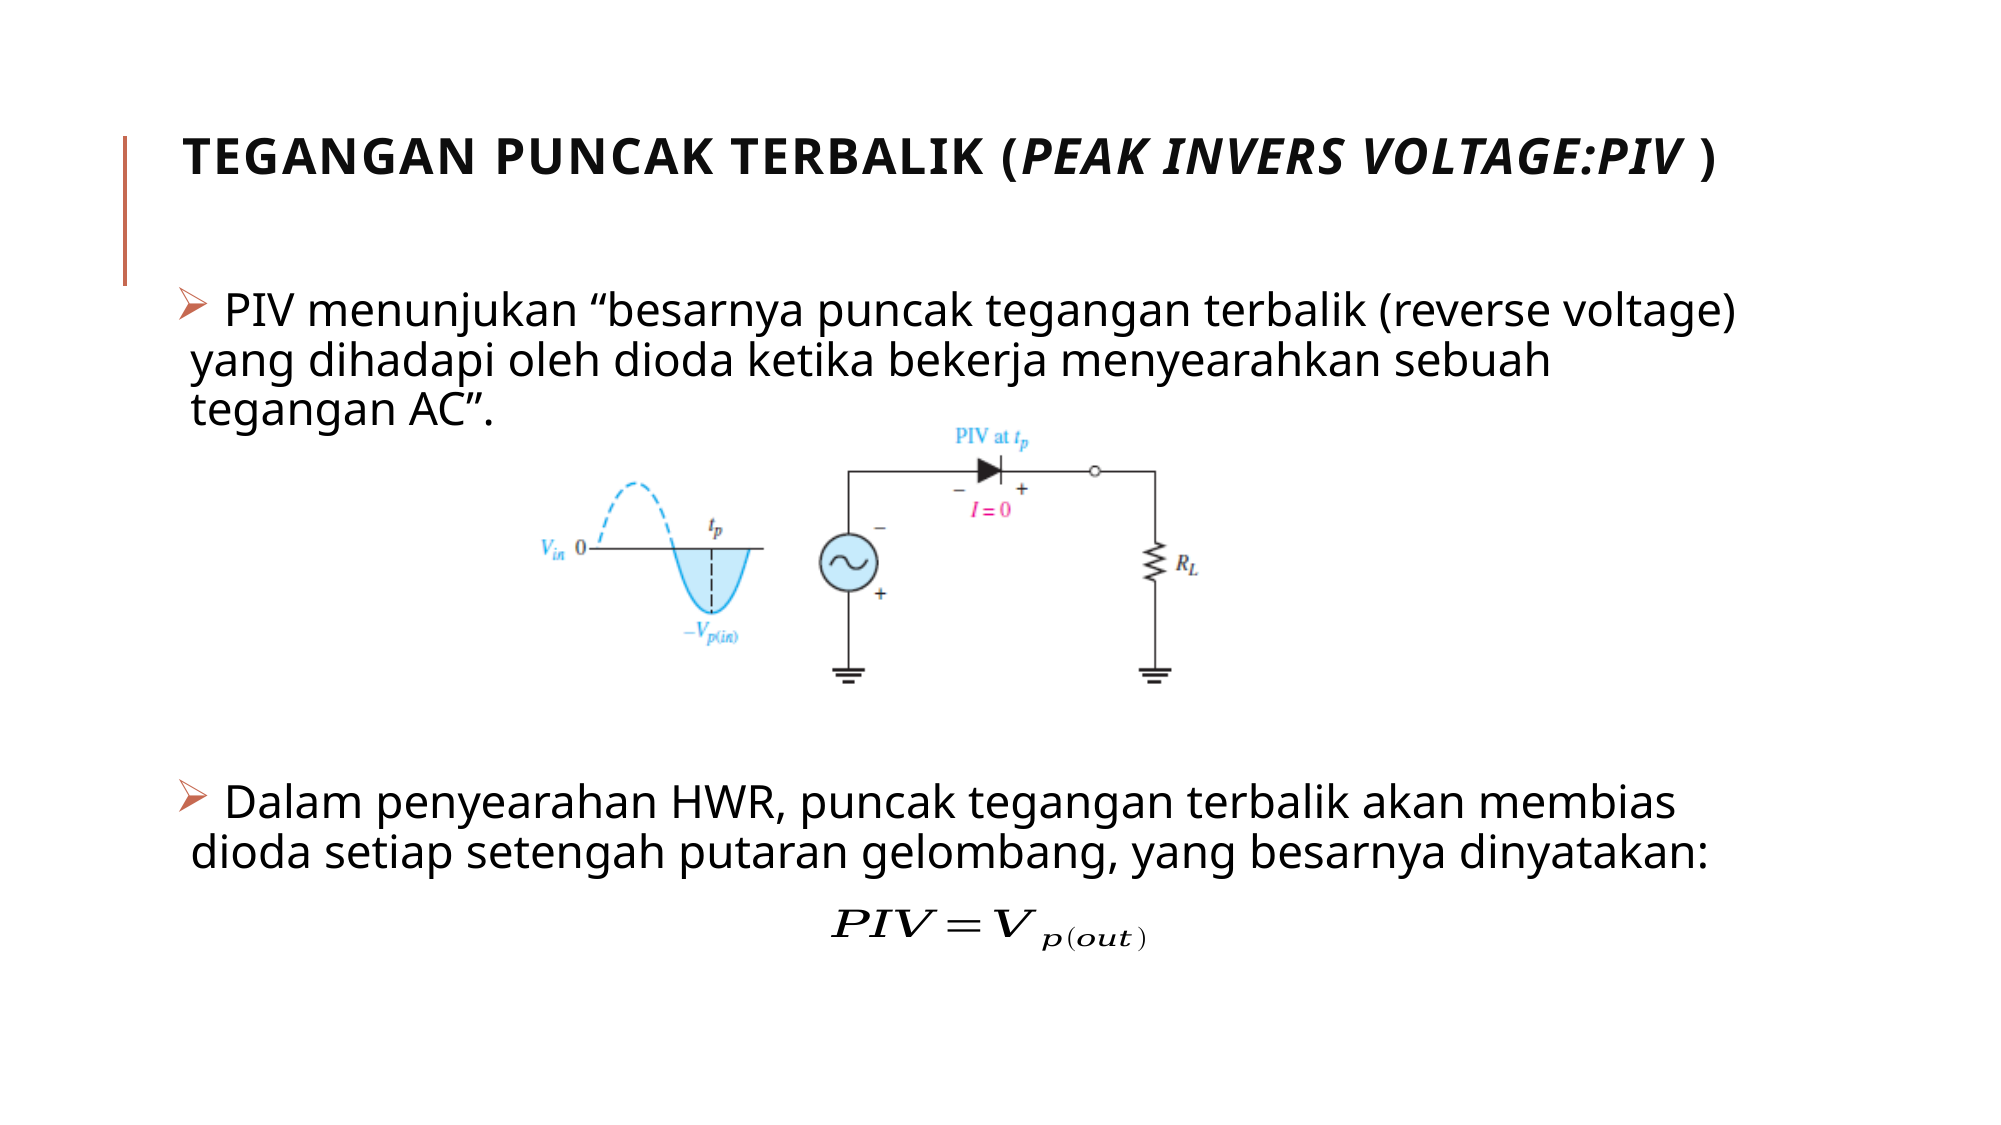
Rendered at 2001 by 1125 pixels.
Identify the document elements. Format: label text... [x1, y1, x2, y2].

list PIV menunjukan “besarnya puncak tegangan terbalik (reverse voltage) yang dihadapi oleh dioda ketika bekerja menyearahkan sebuah tegangan AC”. Dalam penyearahan HWR, puncak tegangan terbalik akan membias dioda setiap setengah putaran gelombang, yang besarnya dinyatakan: [168, 279, 1763, 1035]
picture [533, 411, 1216, 707]
title Tegangan puncak terbalik (peak invers voltage:piv ) [168, 96, 1763, 224]
